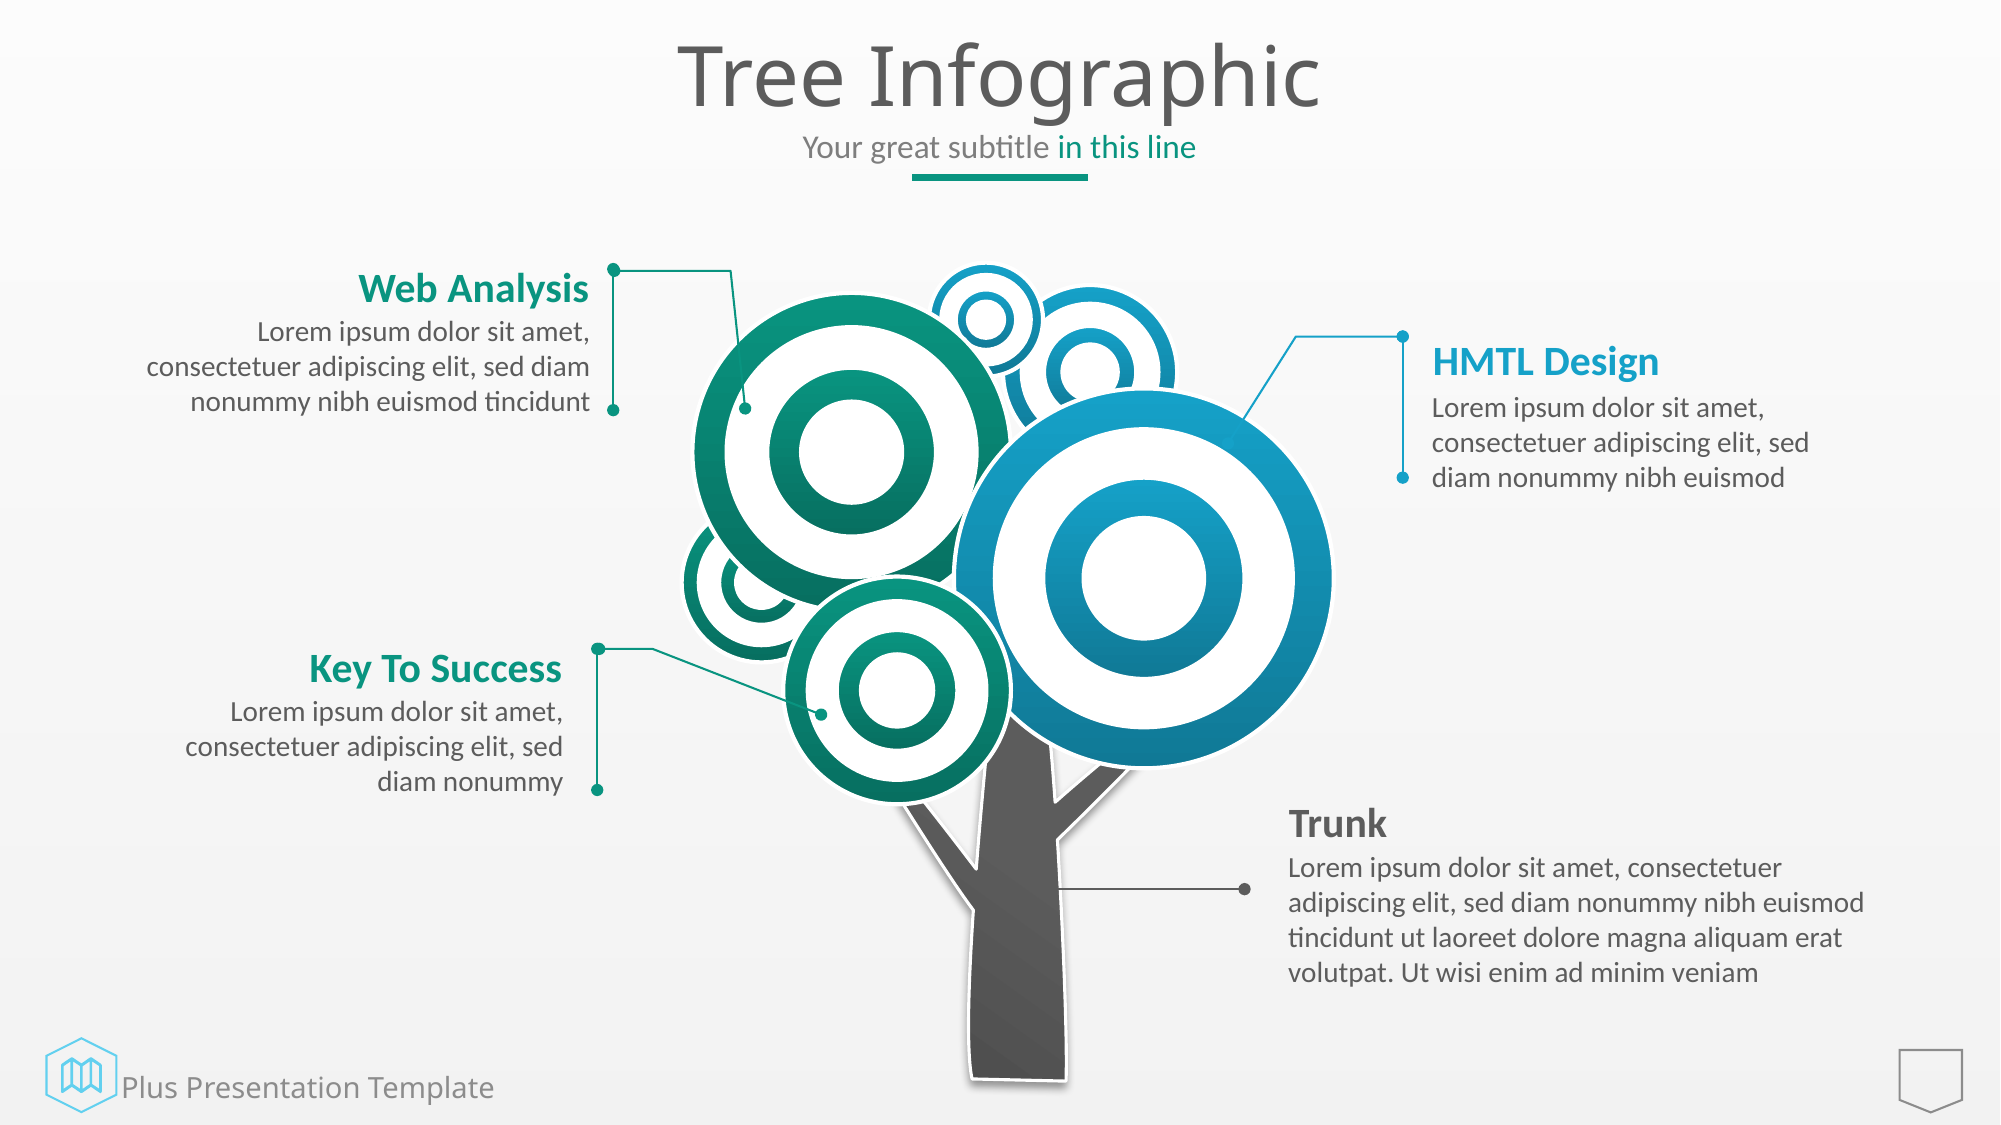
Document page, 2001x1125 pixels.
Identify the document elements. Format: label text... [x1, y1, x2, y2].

title Tree Infographic [301, 0, 1699, 160]
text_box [160, 632, 579, 806]
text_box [597, 648, 822, 790]
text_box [613, 269, 746, 411]
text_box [1011, 284, 1178, 388]
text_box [1228, 336, 1403, 478]
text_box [126, 253, 606, 426]
slide_number [1895, 1046, 1967, 1111]
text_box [953, 388, 1334, 769]
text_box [783, 576, 1011, 805]
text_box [928, 262, 1044, 377]
text_box Your great subtitle in this line [788, 117, 1212, 173]
text_box [904, 769, 1128, 1082]
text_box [681, 502, 783, 648]
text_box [1417, 325, 1886, 502]
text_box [1273, 788, 1909, 998]
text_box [692, 292, 1011, 612]
